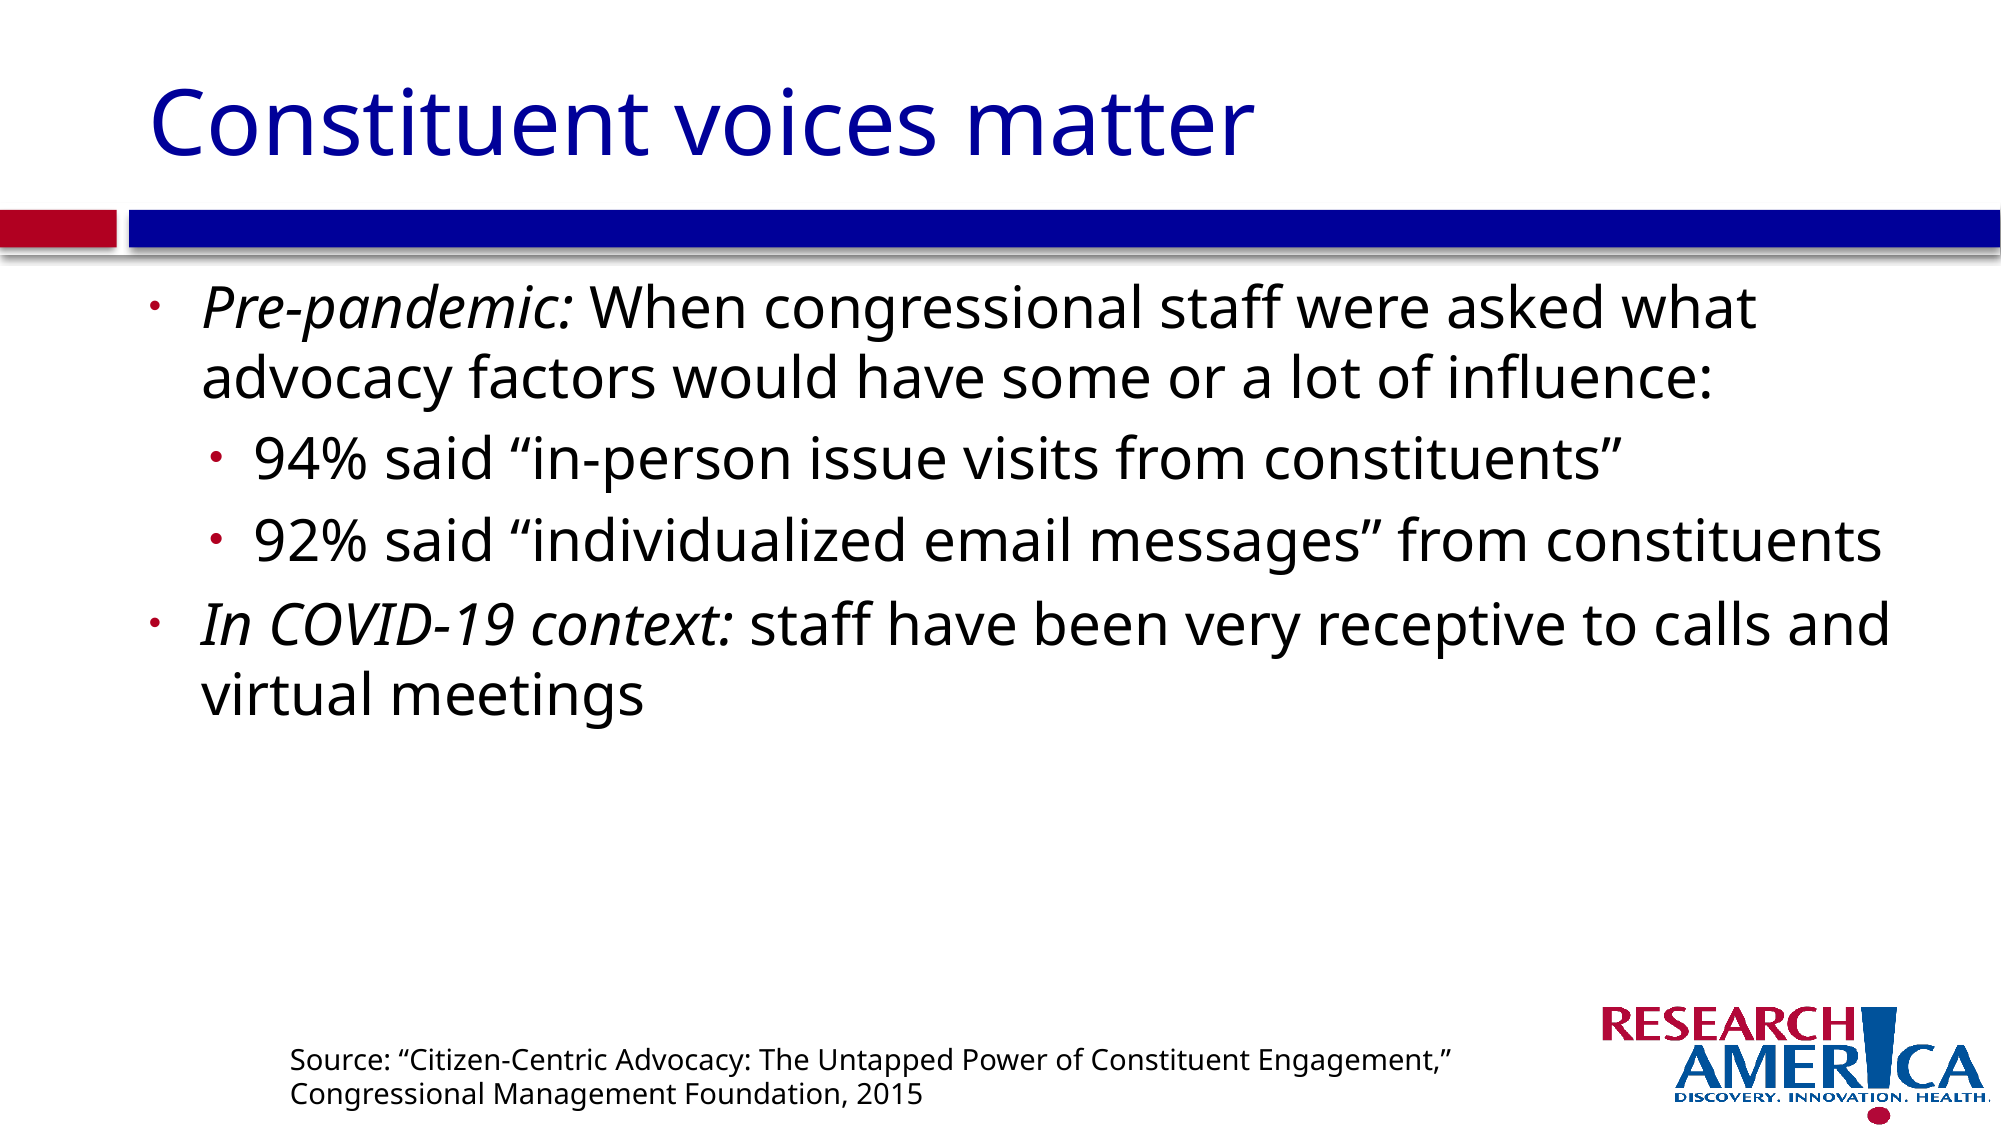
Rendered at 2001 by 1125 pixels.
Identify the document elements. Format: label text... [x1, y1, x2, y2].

picture [1552, 987, 2001, 1125]
text_box Source: “Citizen-Centric Advocacy: The Untapped Power of Constituent Engagement,” Congressional Management Foundation, 2015 [274, 1033, 1475, 1119]
title Constituent voices matter [133, 37, 1918, 201]
list Pre-pandemic: When congressional staff were asked what advocacy factors would have some or a lot of influence: 94% said “in-person issue visits from constituents” 92% said “individualized email messages” from constituents In COVID-19 context: staff have been very receptive to calls and virtual meetings [133, 262, 1918, 1001]
